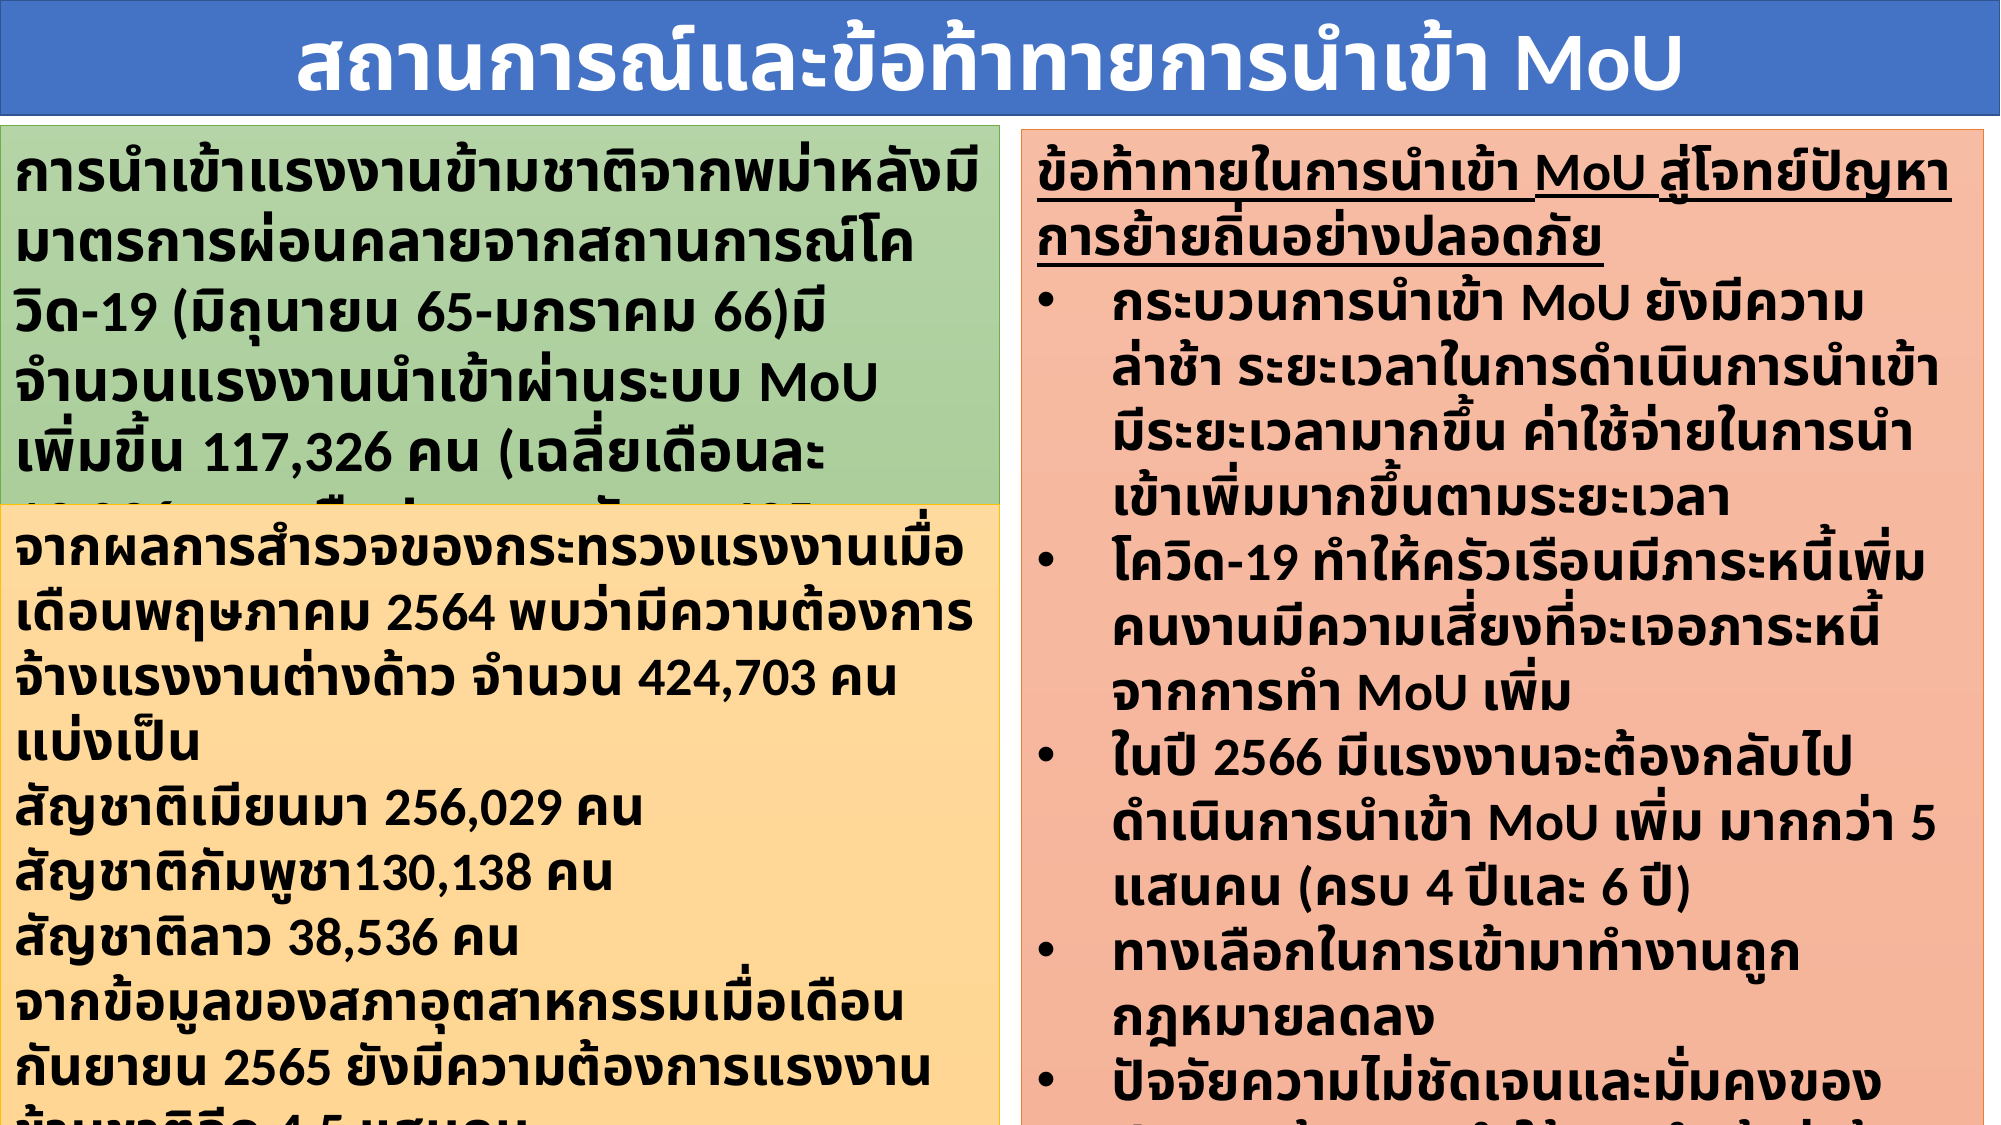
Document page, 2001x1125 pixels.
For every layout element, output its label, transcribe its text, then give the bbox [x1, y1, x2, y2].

text_box สถานการณ์และข้อท้าทายการนำเข้า MoU [0, 0, 2000, 116]
text_box การนำเข้าแรงงานข้ามชาติจากพม่าหลังมีมาตรการผ่อนคลายจากสถานการณ์โควิด-19 (มิถุนายน 65-มกราคม 66)มีจำนวนแรงงานนำเข้าผ่านระบบ MoU เพิ่มขี้น 117,326 คน (เฉลี่ยเดือนละ 13,036 คน หรือประมาณวันละ 435 คน [0, 125, 1000, 504]
text_box ข้อท้าทายในการนำเข้า MoU สู่โจทย์ปัญหาการย้ายถิ่นอย่างปลอดภัย กระบวนการนำเข้า MoU ยังมีความล่าช้า ระยะเวลาในการดำเนินการนำเข้ามีระยะเวลามากขึ้น ค่าใช้จ่ายในการนำเข้าเพิ่มมากขึ้นตามระยะเวลา โควิด-19 ทำให้ครัวเรือนมีภาระหนี้เพิ่ม คนงานมีความเสี่ยงที่จะเจอภาระหนี้จากการทำ MoU เพิ่ม ในปี 2566 มีแรงงานจะต้องกลับไปดำเนินการนำเข้า MoU เพิ่ม มากกว่า 5 แสนคน (ครบ 4 ปีและ 6 ปี) ทางเลือกในการเข้ามาทำงานถูกกฎหมายลดลง ปัจจัยความไม่ชัดเจนและมั่มคงของประเทศต้นทาง ทำให้การนำเข้าล่าช้า ความเสี่ยงที่เกิดจากการลักลอบเข้ามาทำงานมีเพิ่มมากขึ้นมากกว่าในรอบ 10 ปีผ่านมา โจทย์ร่วมคือ ทบทวน MoU กระบวนการและกฎหมาย [1021, 129, 1984, 1125]
text_box จากผลการสำรวจของกระทรวงแรงงานเมื่อเดือนพฤษภาคม 2564 พบว่ามีความต้องการจ้างแรงงานต่างด้าว จำนวน 424,703 คน แบ่งเป็น สัญชาติเมียนมา 256,029 คน สัญชาติกัมพูชา130,138 คน สัญชาติลาว 38,536 คน จากข้อมูลของสภาอุตสาหกรรมเมื่อเดือนกันยายน 2565 ยังมีความต้องการแรงงานข้ามชาติอีก 4.5 แสนคน ถ้าพิจารณาจากการนำเข้าปัจุบันจะต้องใช้เวลา 34 เดือน [0, 504, 1000, 1125]
